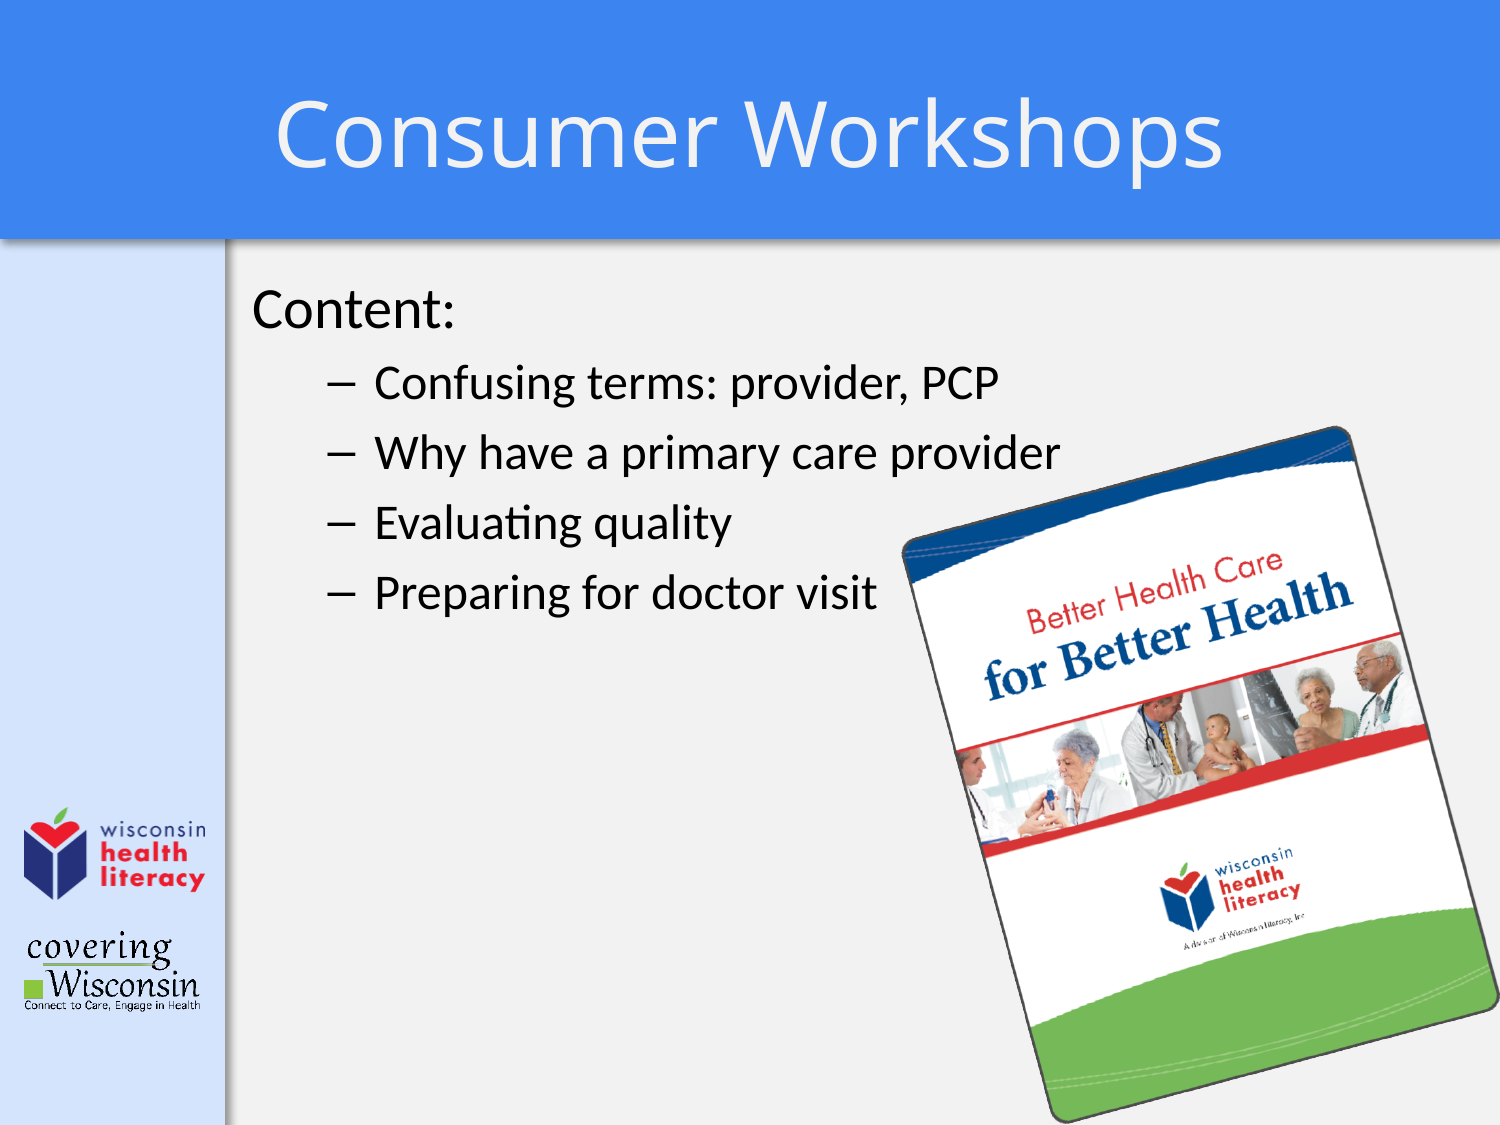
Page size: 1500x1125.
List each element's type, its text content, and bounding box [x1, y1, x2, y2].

picture [24, 807, 205, 900]
picture [899, 423, 1500, 1125]
picture [24, 922, 200, 1025]
title Consumer Workshops [75, 37, 1425, 225]
list Content: Confusing terms: provider, PCP Why have a primary care provider Evaluating quality Preparing for doctor visit [237, 262, 1425, 1060]
